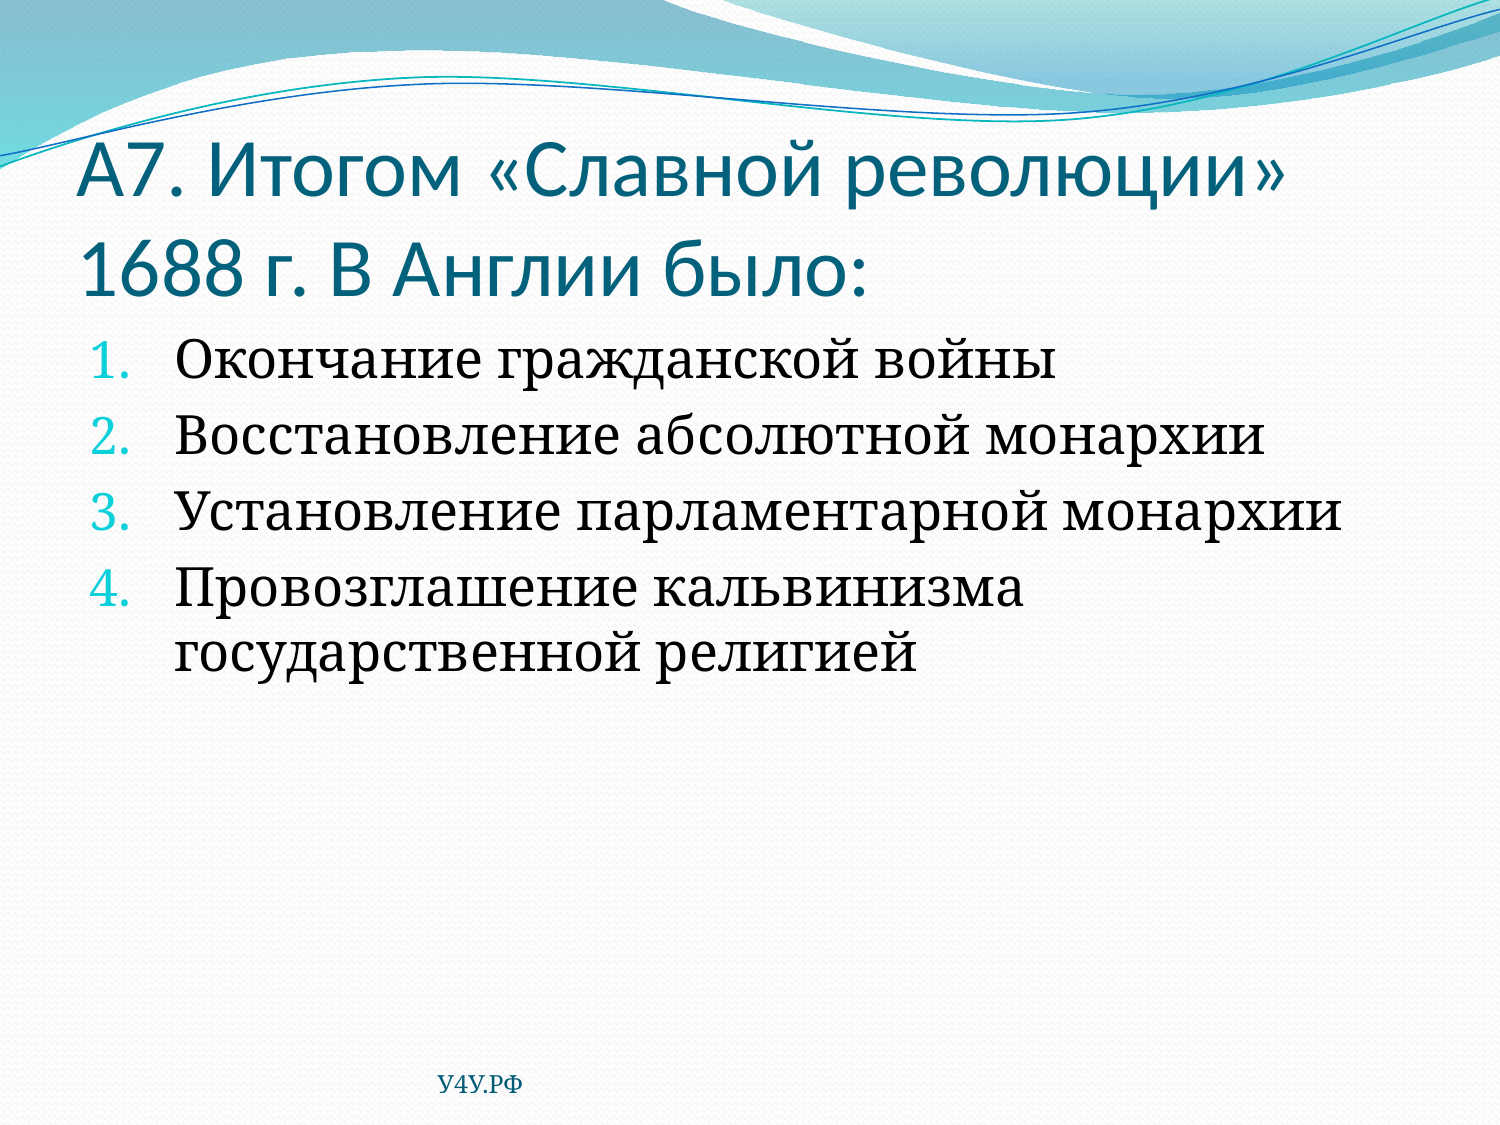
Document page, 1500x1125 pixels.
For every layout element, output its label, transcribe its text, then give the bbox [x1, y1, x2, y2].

list Окончание гражданской войны Восстановление абсолютной монархии Установление парламентарной монархии Провозглашение кальвинизма государственной религией [75, 317, 1425, 1038]
footer У4У.РФ [437, 1042, 988, 1103]
title А7. Итогом «Славной революции» 1688 г. В Англии было: [76, 125, 1427, 313]
